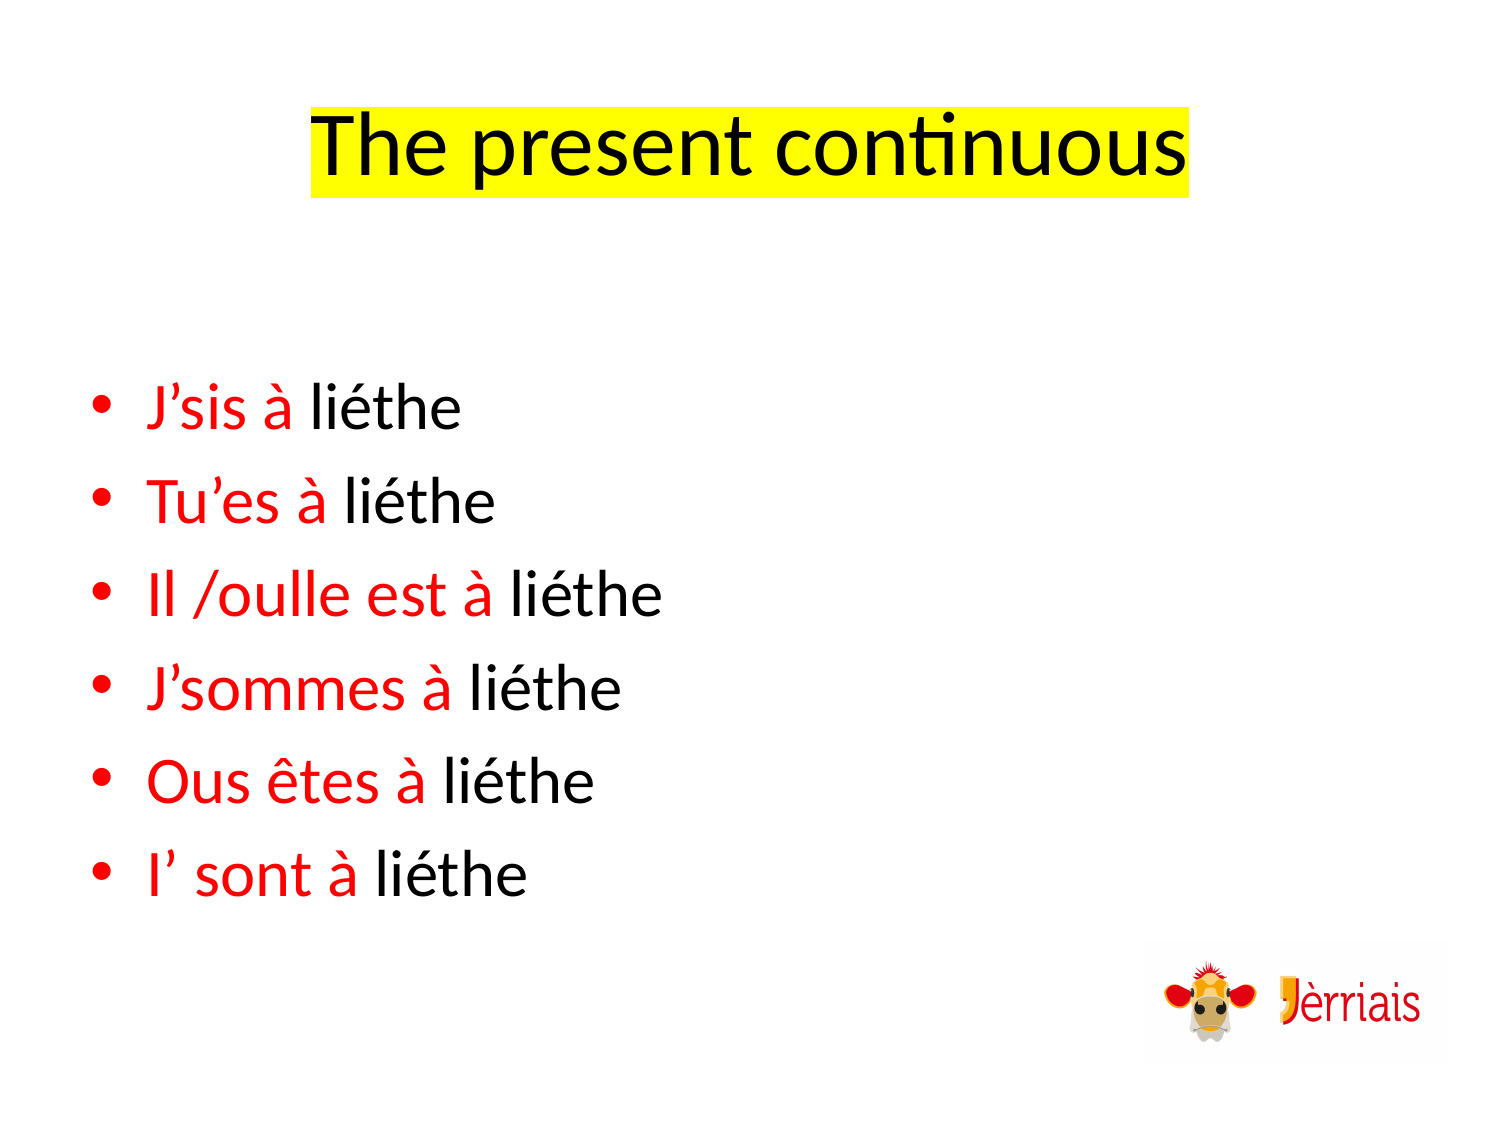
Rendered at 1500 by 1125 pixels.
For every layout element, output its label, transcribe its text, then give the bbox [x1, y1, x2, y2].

picture [1143, 940, 1448, 1065]
title The present continuous [75, 45, 1425, 233]
list J’sis à liéthe Tu’es à liéthe Il /oulle est à liéthe J’sommes à liéthe Ous êtes à liéthe I’ sont à liéthe [75, 262, 1425, 1005]
